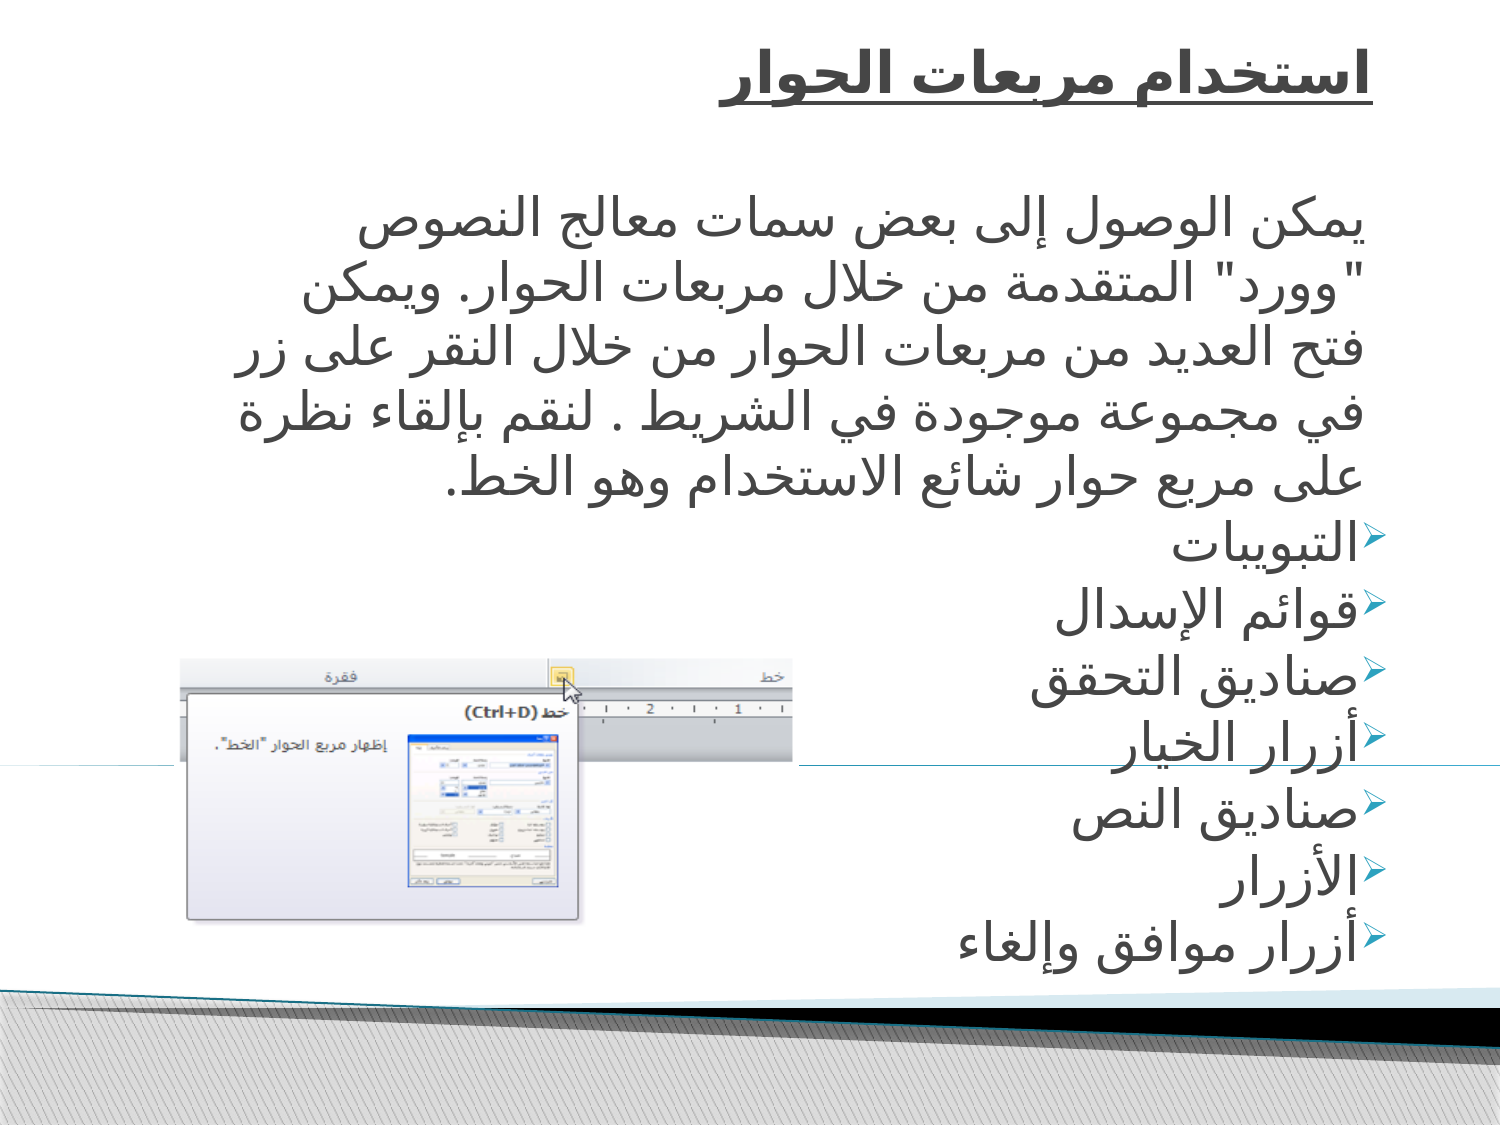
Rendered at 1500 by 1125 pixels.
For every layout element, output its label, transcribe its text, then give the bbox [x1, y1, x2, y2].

picture [5, 1008, 1500, 1066]
title استخدام مربعات الحوار [112, 24, 1388, 113]
picture [0, 649, 799, 934]
subtitle يمكن الوصول إلى بعض سمات معالج النصوص "وورد" المتقدمة من خلال مربعات الحوار. ويمكن فتح العديد من مربعات الحوار من خلال النقر على زر في مجموعة موجودة في الشريط . لنقم بإلقاء نظرة على مربع حوار شائع الاستخدام وهو الخط. التبويبات قوائم الإسدال صناديق التحقق أزرار الخيار صناديق النص الأزرار أزرار موافق وإلغاء [225, 174, 1375, 988]
